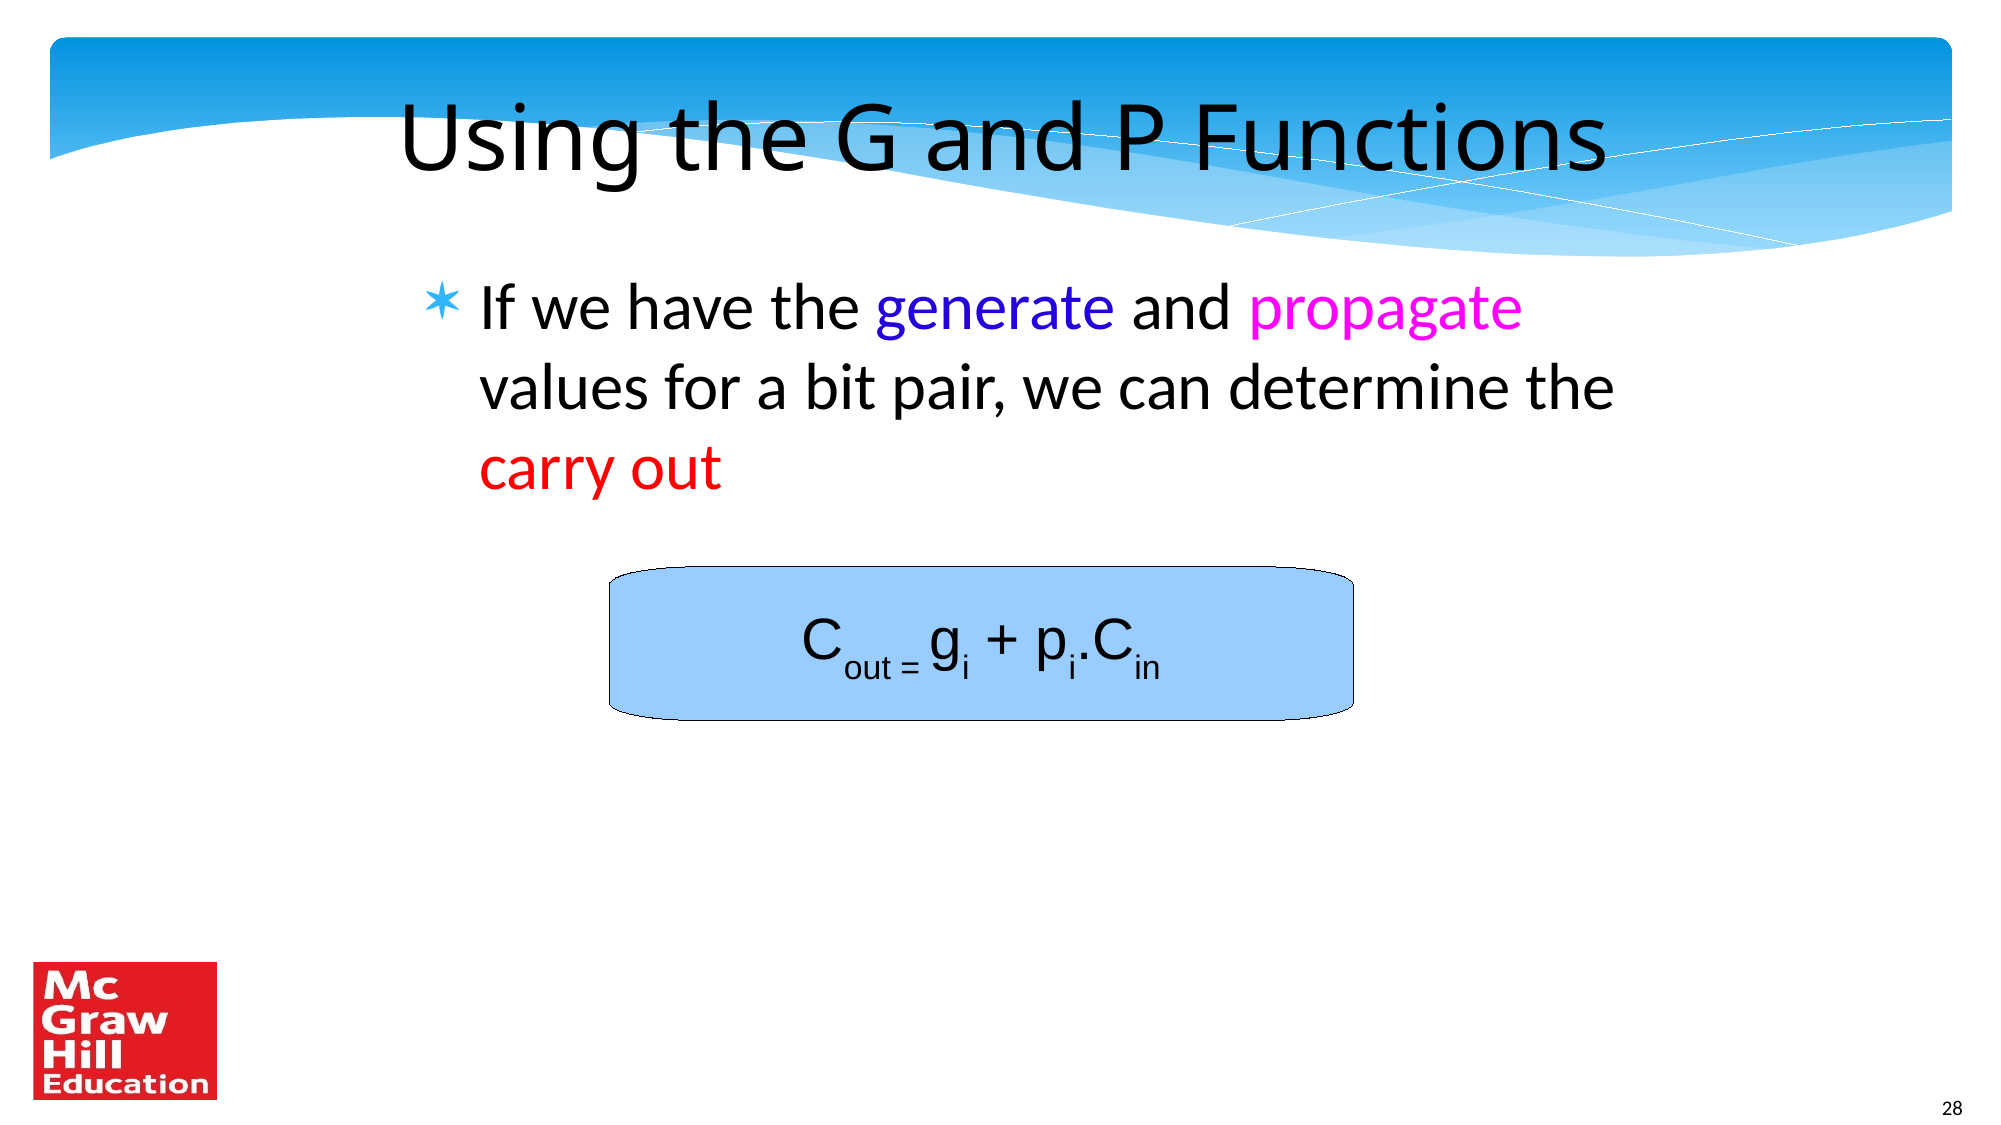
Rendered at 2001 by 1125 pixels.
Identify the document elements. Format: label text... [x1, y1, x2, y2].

picture [33, 962, 217, 1100]
text_box Cout = gi + pi.Cin [609, 566, 1354, 721]
list If we have the generate and propagate values for a bit pair, we can determine the carry out [408, 262, 1625, 1005]
title Using the G and P Functions [395, 57, 1613, 211]
